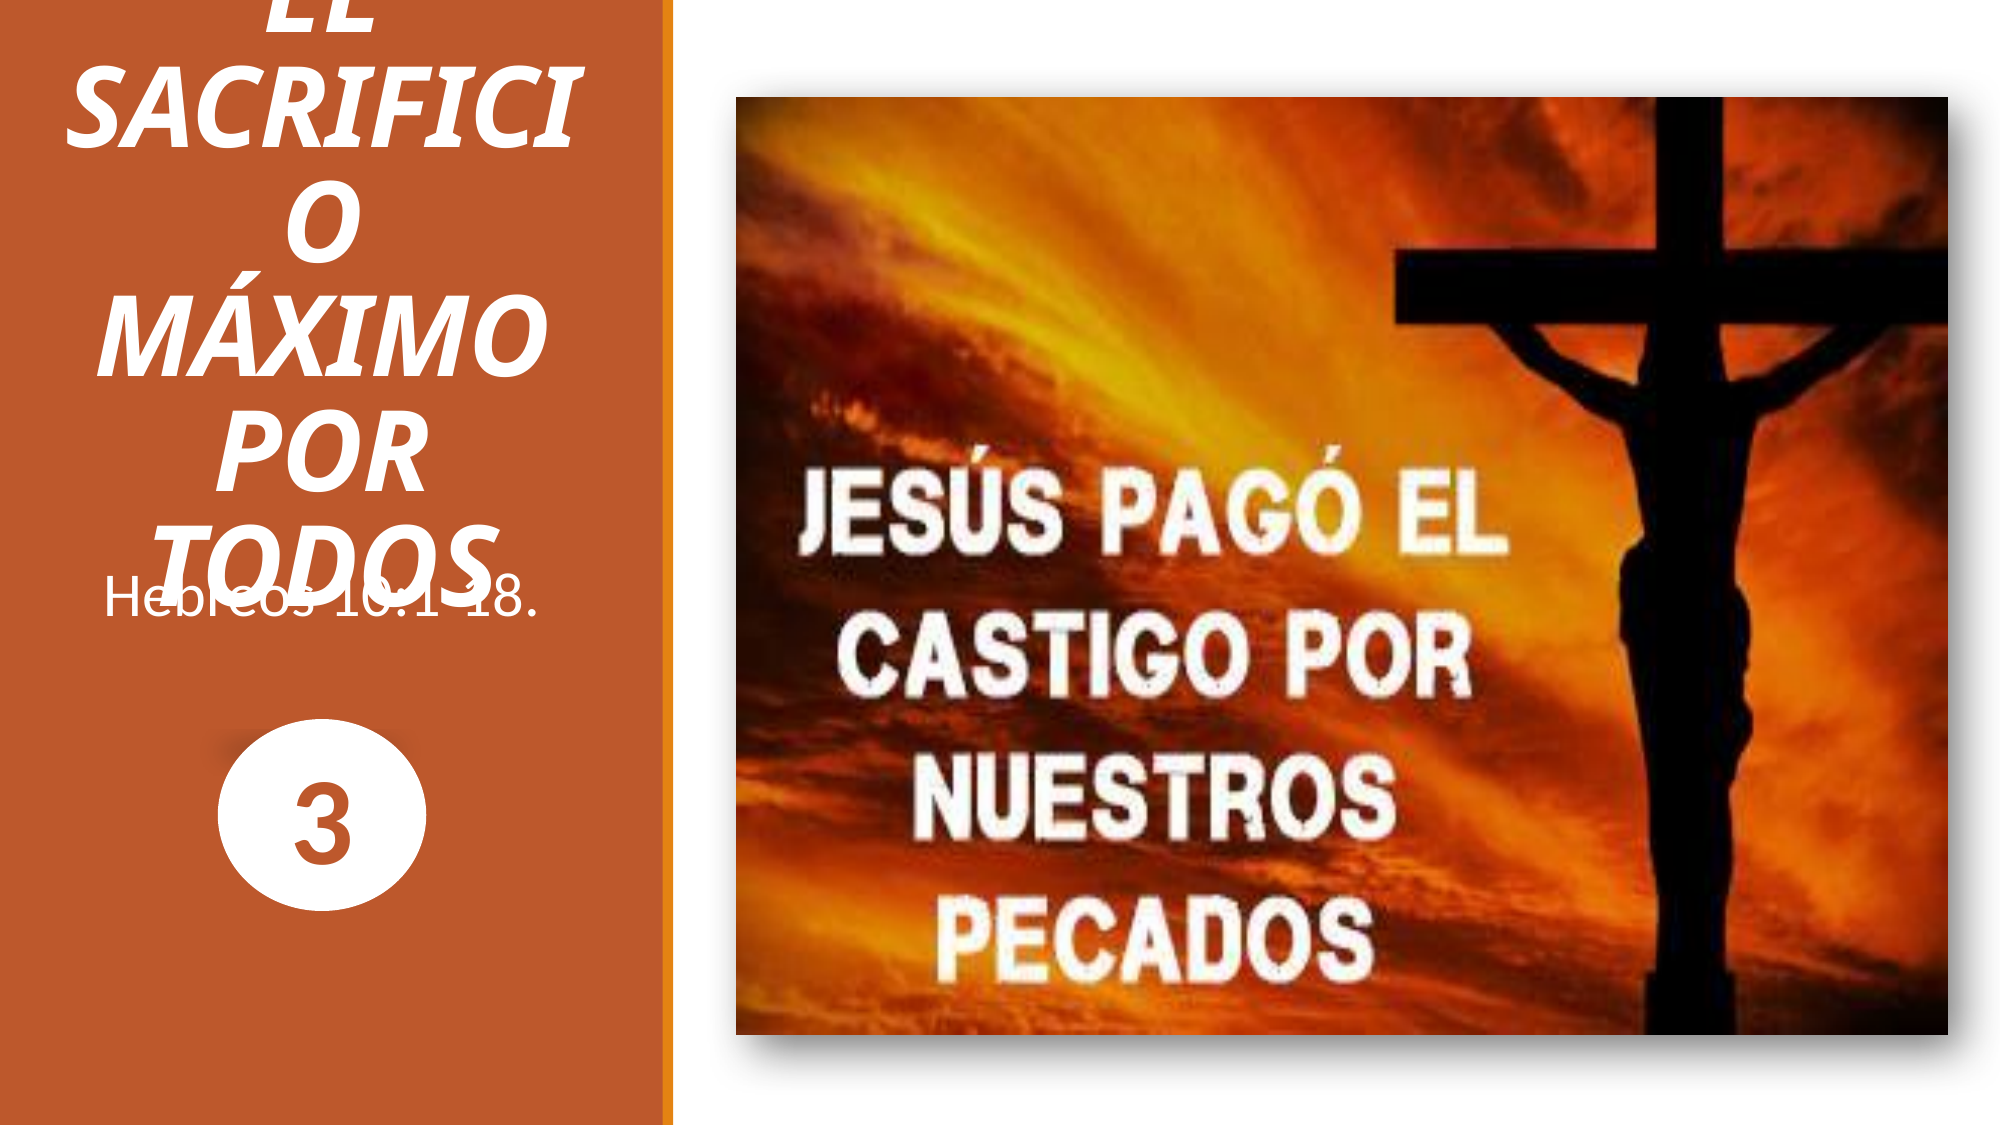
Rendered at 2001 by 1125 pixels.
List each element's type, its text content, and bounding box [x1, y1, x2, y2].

list Hebreos 10:1-18. [59, 514, 585, 678]
picture [736, 96, 1949, 1036]
title EL SACRIFICIO MÁXIMO POR TODOS [26, 97, 618, 473]
text_box 3 [216, 717, 428, 913]
